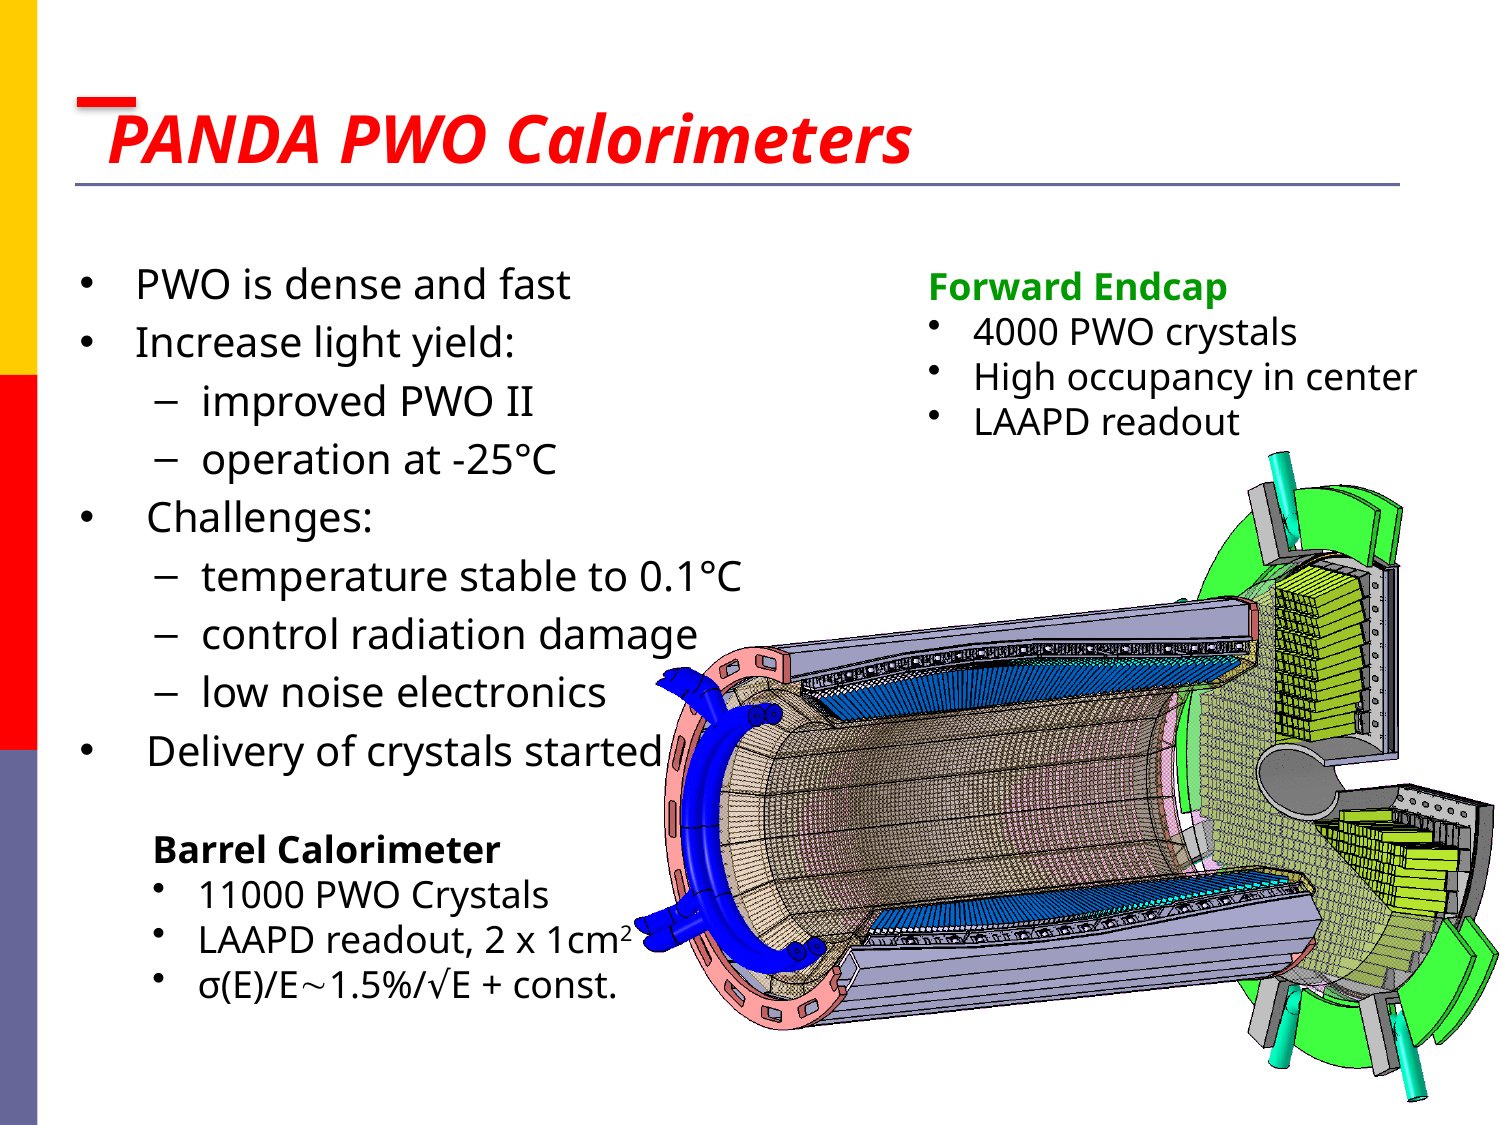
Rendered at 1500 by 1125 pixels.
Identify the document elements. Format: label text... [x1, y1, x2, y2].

text_box PANDA PWO Calorimeters [92, 89, 1043, 185]
text_box PWO is dense and fast Increase light yield: improved PWO II operation at -25°C Challenges: temperature stable to 0.1°C control radiation damage low noise electronics Delivery of crystals started [64, 250, 1378, 1118]
picture [619, 446, 1500, 1107]
text_box Forward Endcap 4000 PWO crystals High occupancy in center LAAPD readout [913, 255, 1434, 445]
text_box Barrel Calorimeter 11000 PWO Crystals LAAPD readout, 2 x 1cm2 σ(E)/E1.5%/√E + const. [137, 818, 614, 1058]
